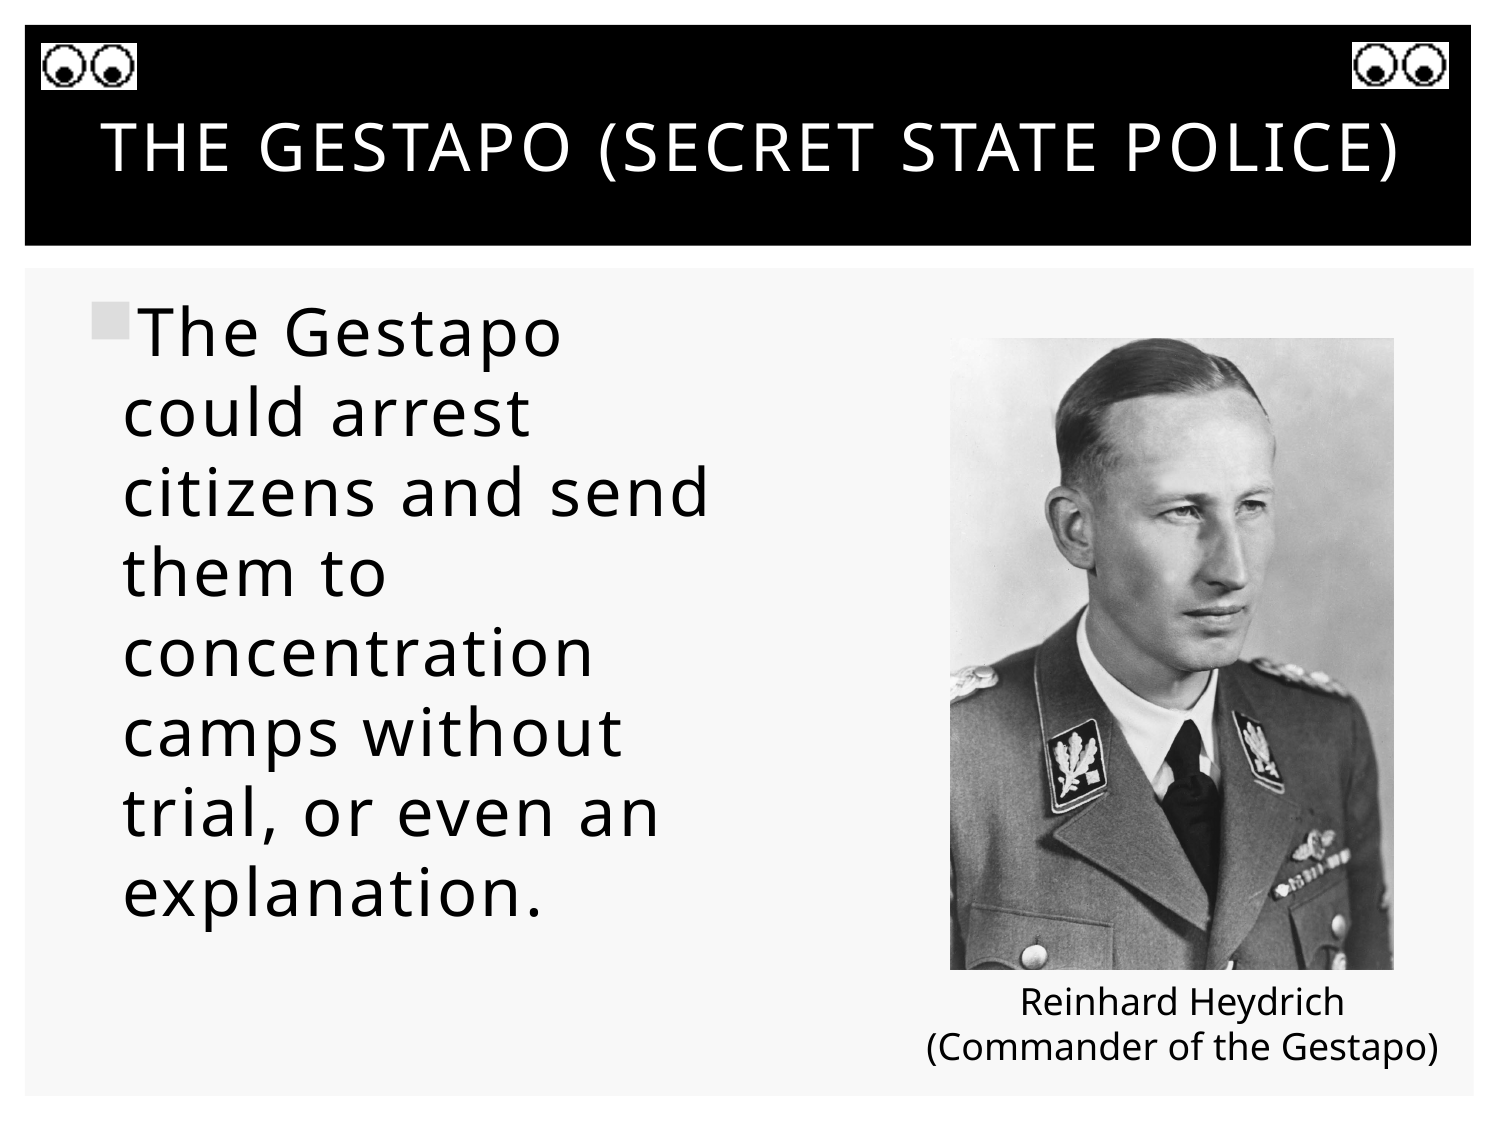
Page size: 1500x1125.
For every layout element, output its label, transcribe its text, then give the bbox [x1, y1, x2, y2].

title The Gestapo (Secret State Police) [62, 58, 1438, 232]
list The Gestapo could arrest citizens and send them to concentration camps without trial, or even an explanation. [62, 281, 762, 1005]
picture [40, 43, 138, 90]
text_box Reinhard Heydrich (Commander of the Gestapo) [911, 970, 1454, 1076]
picture [1352, 42, 1449, 89]
picture [949, 337, 1394, 971]
